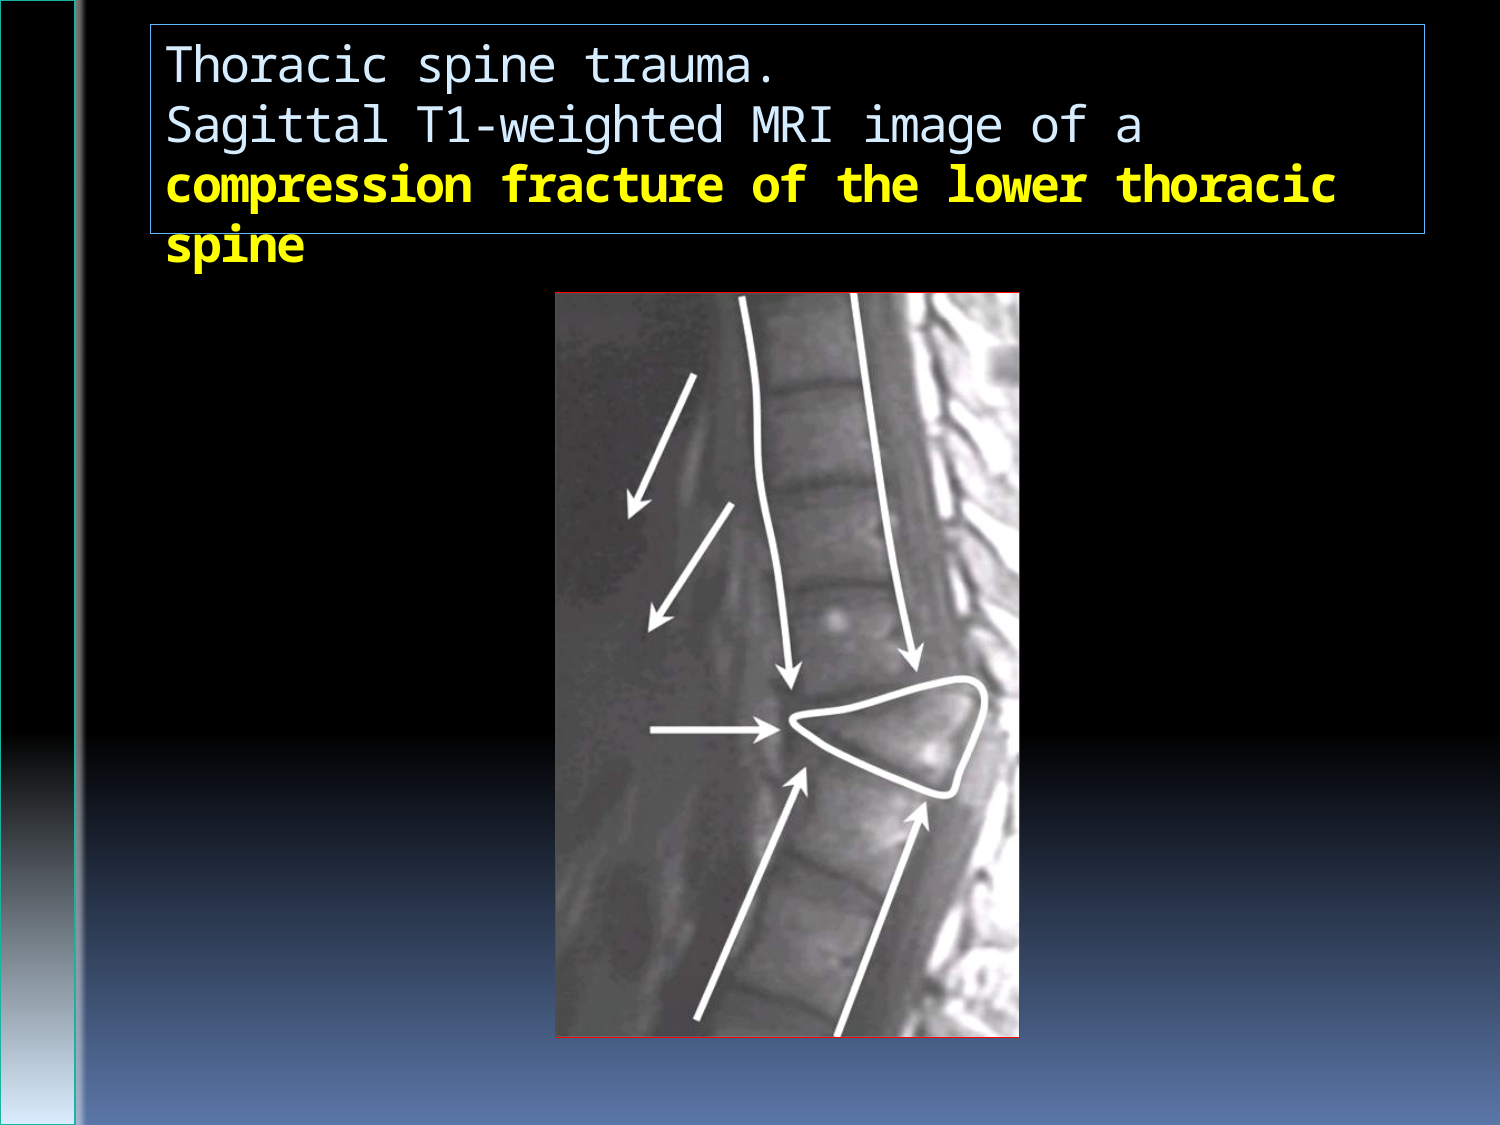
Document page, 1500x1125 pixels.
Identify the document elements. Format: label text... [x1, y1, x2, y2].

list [555, 292, 1020, 1038]
text_box [0, 0, 76, 1125]
title Thoracic spine trauma. Sagittal T1-weighted MRI image of a compression fracture of the lower thoracic spine [150, 24, 1425, 234]
